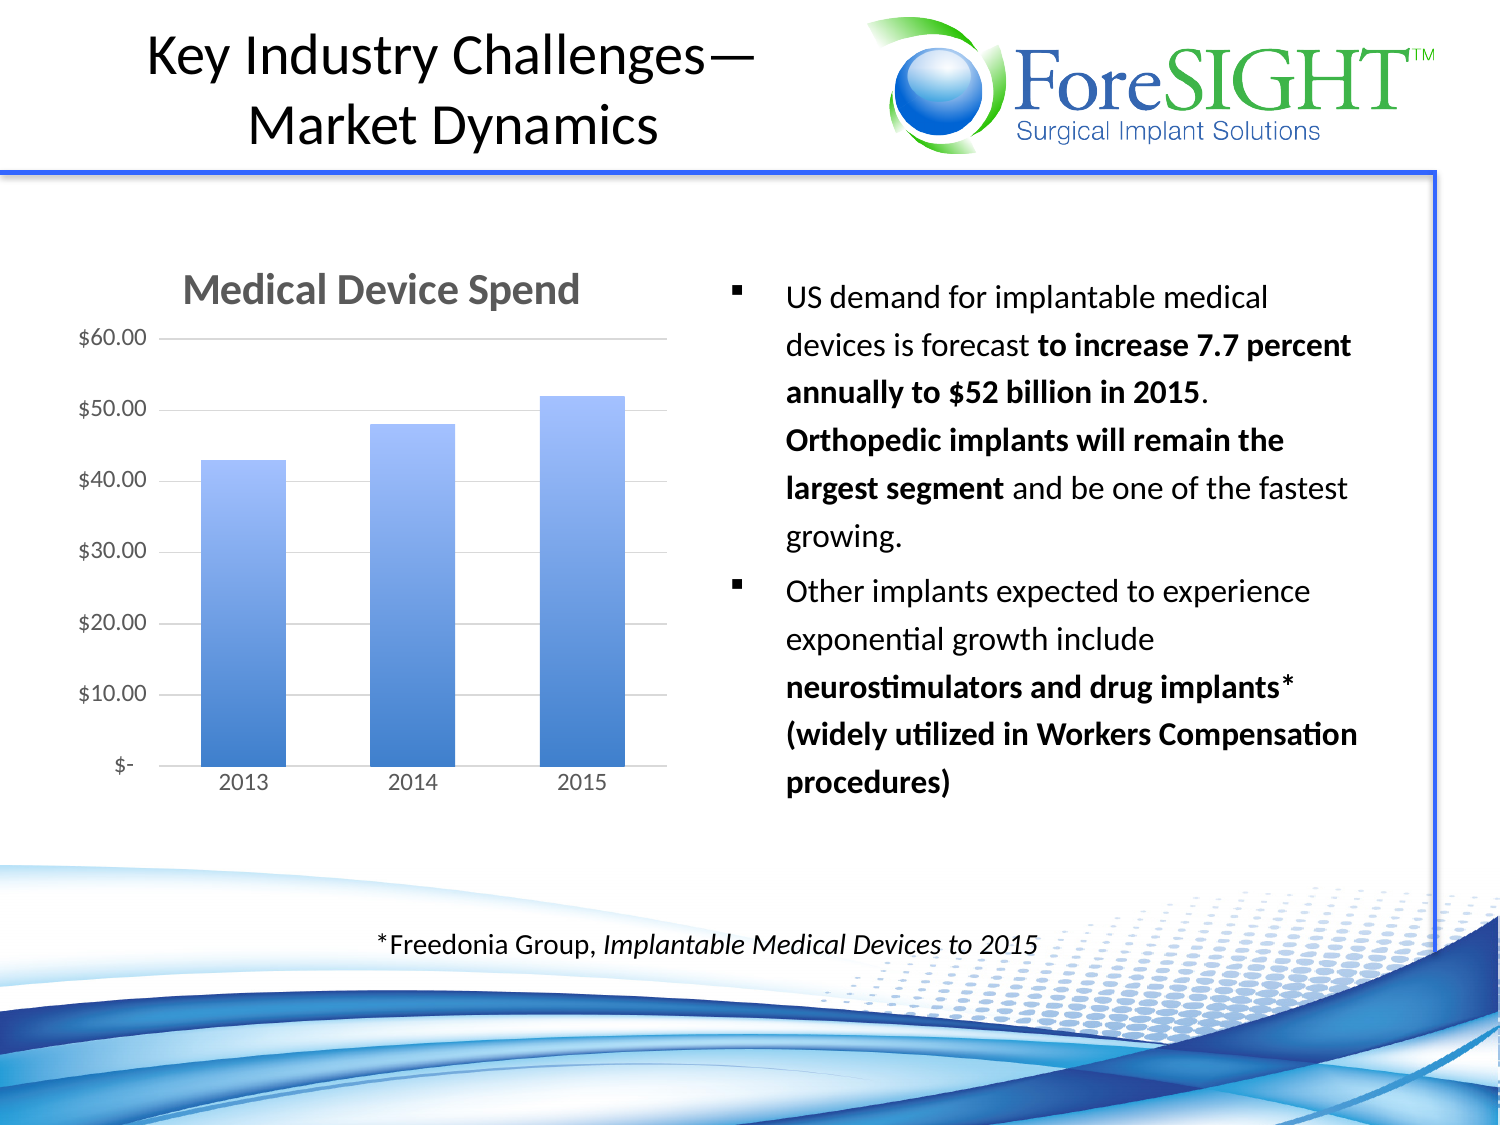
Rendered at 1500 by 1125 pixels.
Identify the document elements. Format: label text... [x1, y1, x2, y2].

text_box *Freedonia Group, Implantable Medical Devices to 2015 [360, 918, 1282, 968]
text_box Key Industry Challenges— Market Dynamics [0, 0, 907, 173]
picture [907, 17, 1434, 154]
text_box US demand for implantable medical devices is forecast to increase 7.7 percent annually to $52 billion in 2015. Orthopedic implants will remain the largest segment and be one of the fastest growing. Other implants expected to experience exponential growth include neurostimulators and drug implants* (widely utilized in Workers Compensation procedures) [714, 259, 1382, 894]
chart [58, 224, 680, 809]
picture [0, 865, 1500, 1125]
